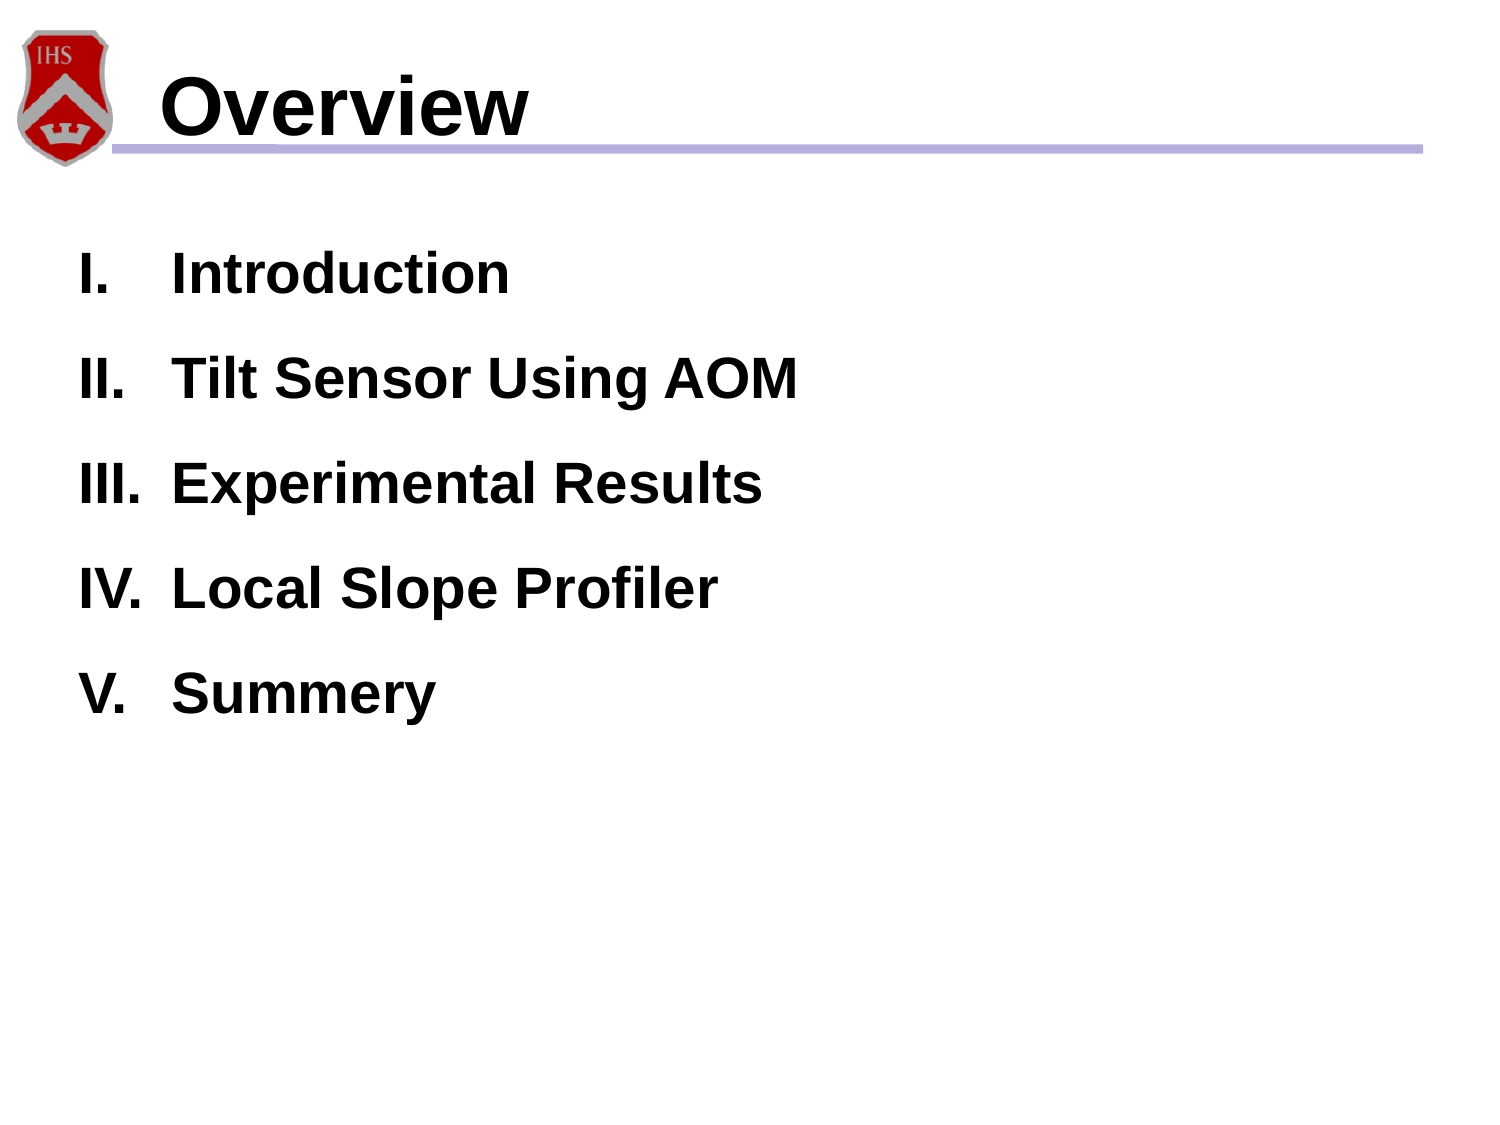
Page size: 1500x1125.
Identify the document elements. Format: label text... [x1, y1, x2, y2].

picture [17, 30, 113, 167]
text_box Introduction Tilt Sensor Using AOM Experimental Results Local Slope Profiler Summery [63, 192, 1459, 733]
title Overview [144, 45, 1500, 186]
